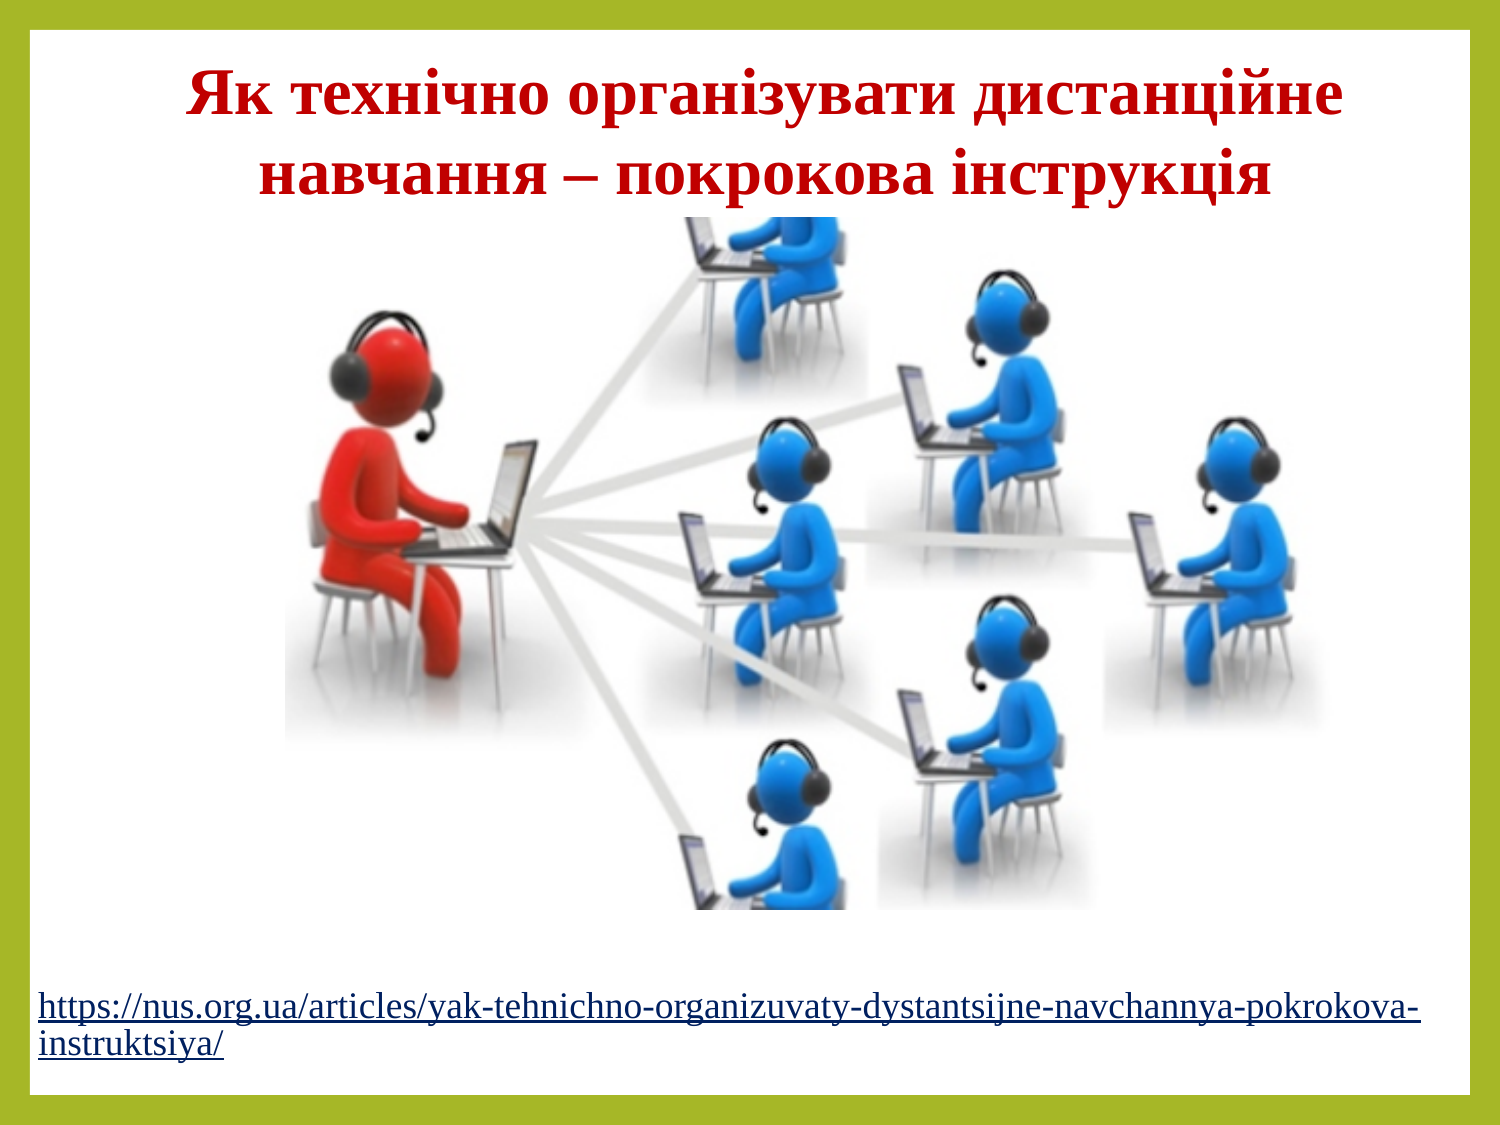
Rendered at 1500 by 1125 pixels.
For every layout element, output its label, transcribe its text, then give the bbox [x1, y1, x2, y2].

text_box Як технічно організувати дистанційне навчання – покрокова інструкція [128, 40, 1405, 216]
text_box https://nus.org.ua/articles/yak-tehnichno-organizuvaty-dystantsijne-navchannya-pokrokova-instruktsiya/ [23, 973, 1438, 1079]
picture [285, 217, 1335, 910]
